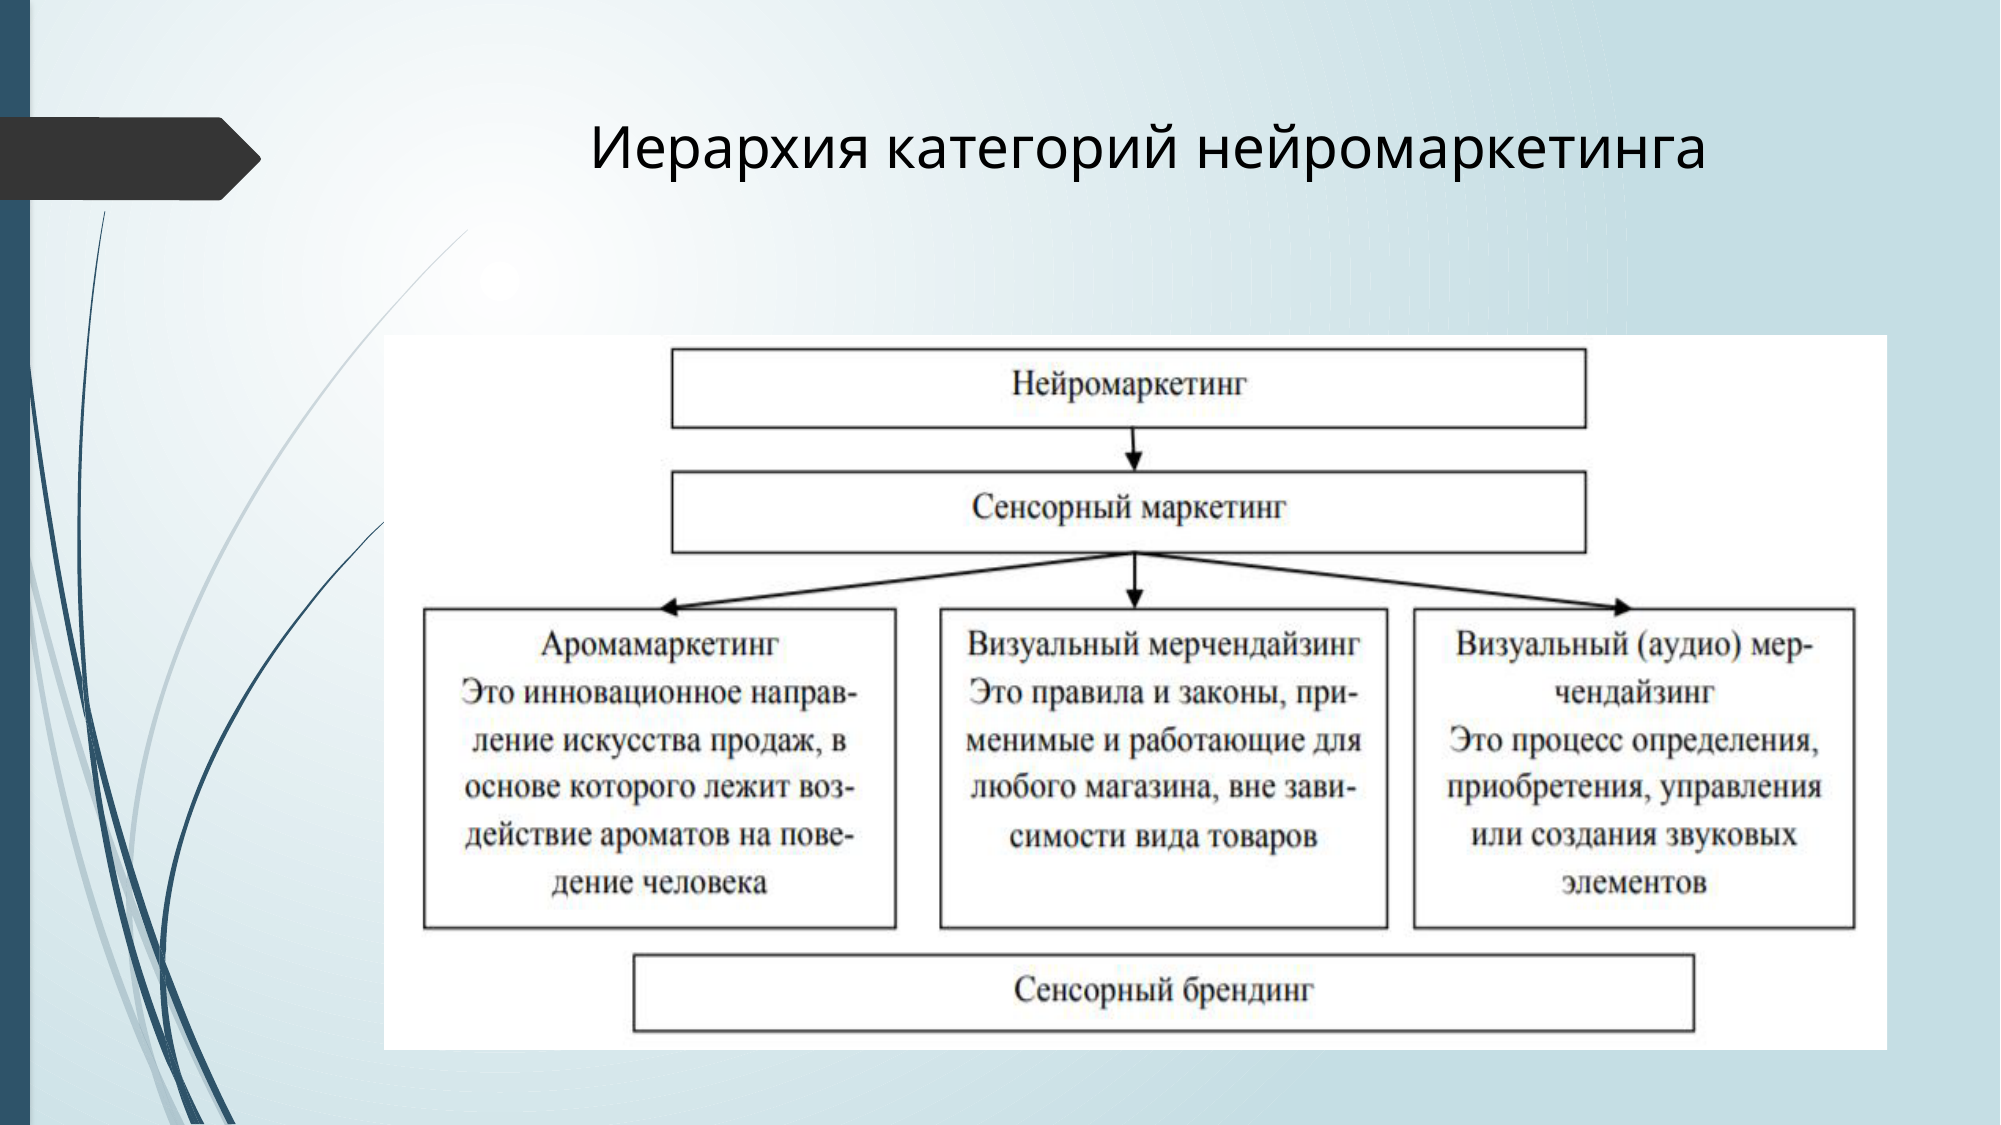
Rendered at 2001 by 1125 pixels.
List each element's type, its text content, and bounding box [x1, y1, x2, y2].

title Иерархия категорий нейромаркетинга [425, 102, 1888, 313]
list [383, 334, 1888, 1051]
